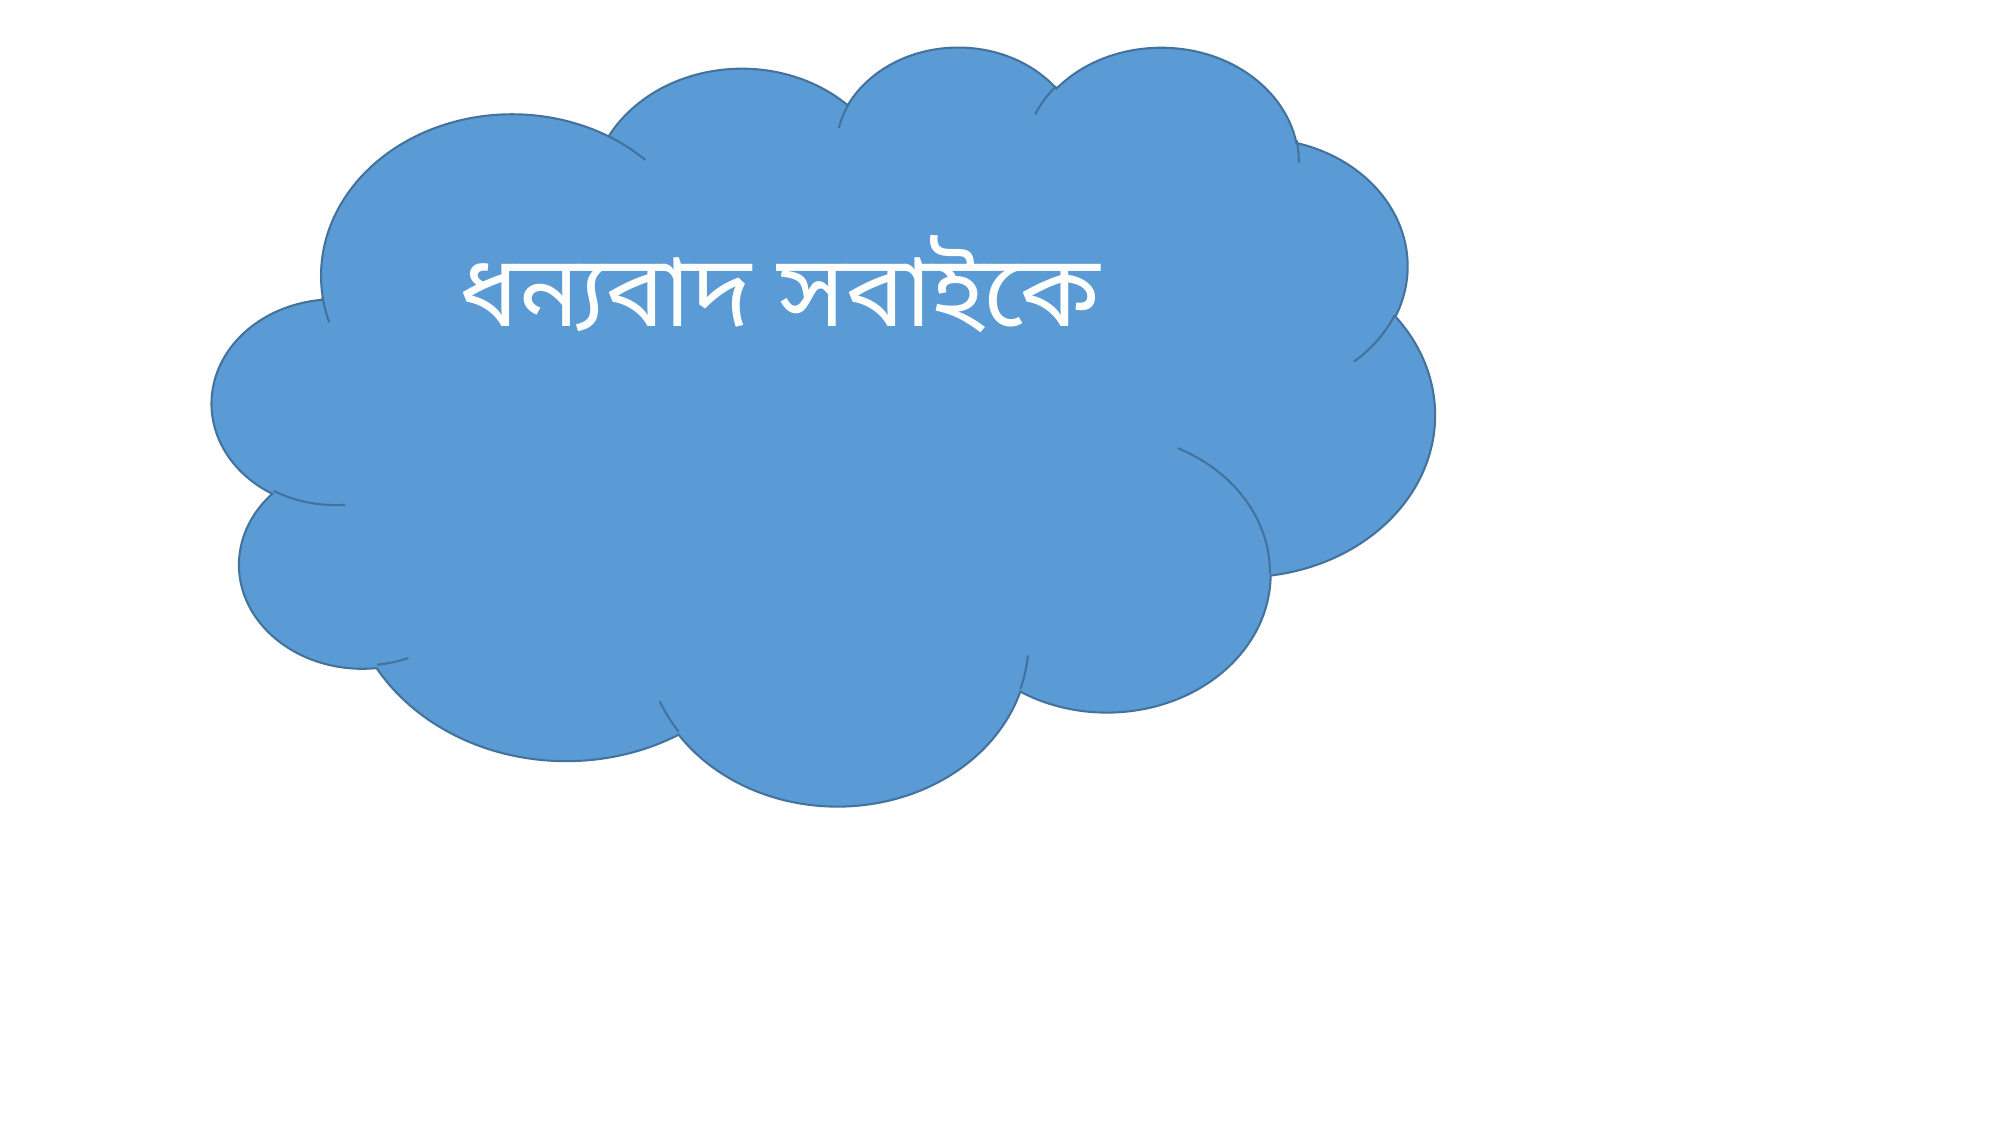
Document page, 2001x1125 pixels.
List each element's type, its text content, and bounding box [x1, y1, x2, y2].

text_box ধন্যবাদ সবাইকে [210, 46, 1437, 808]
